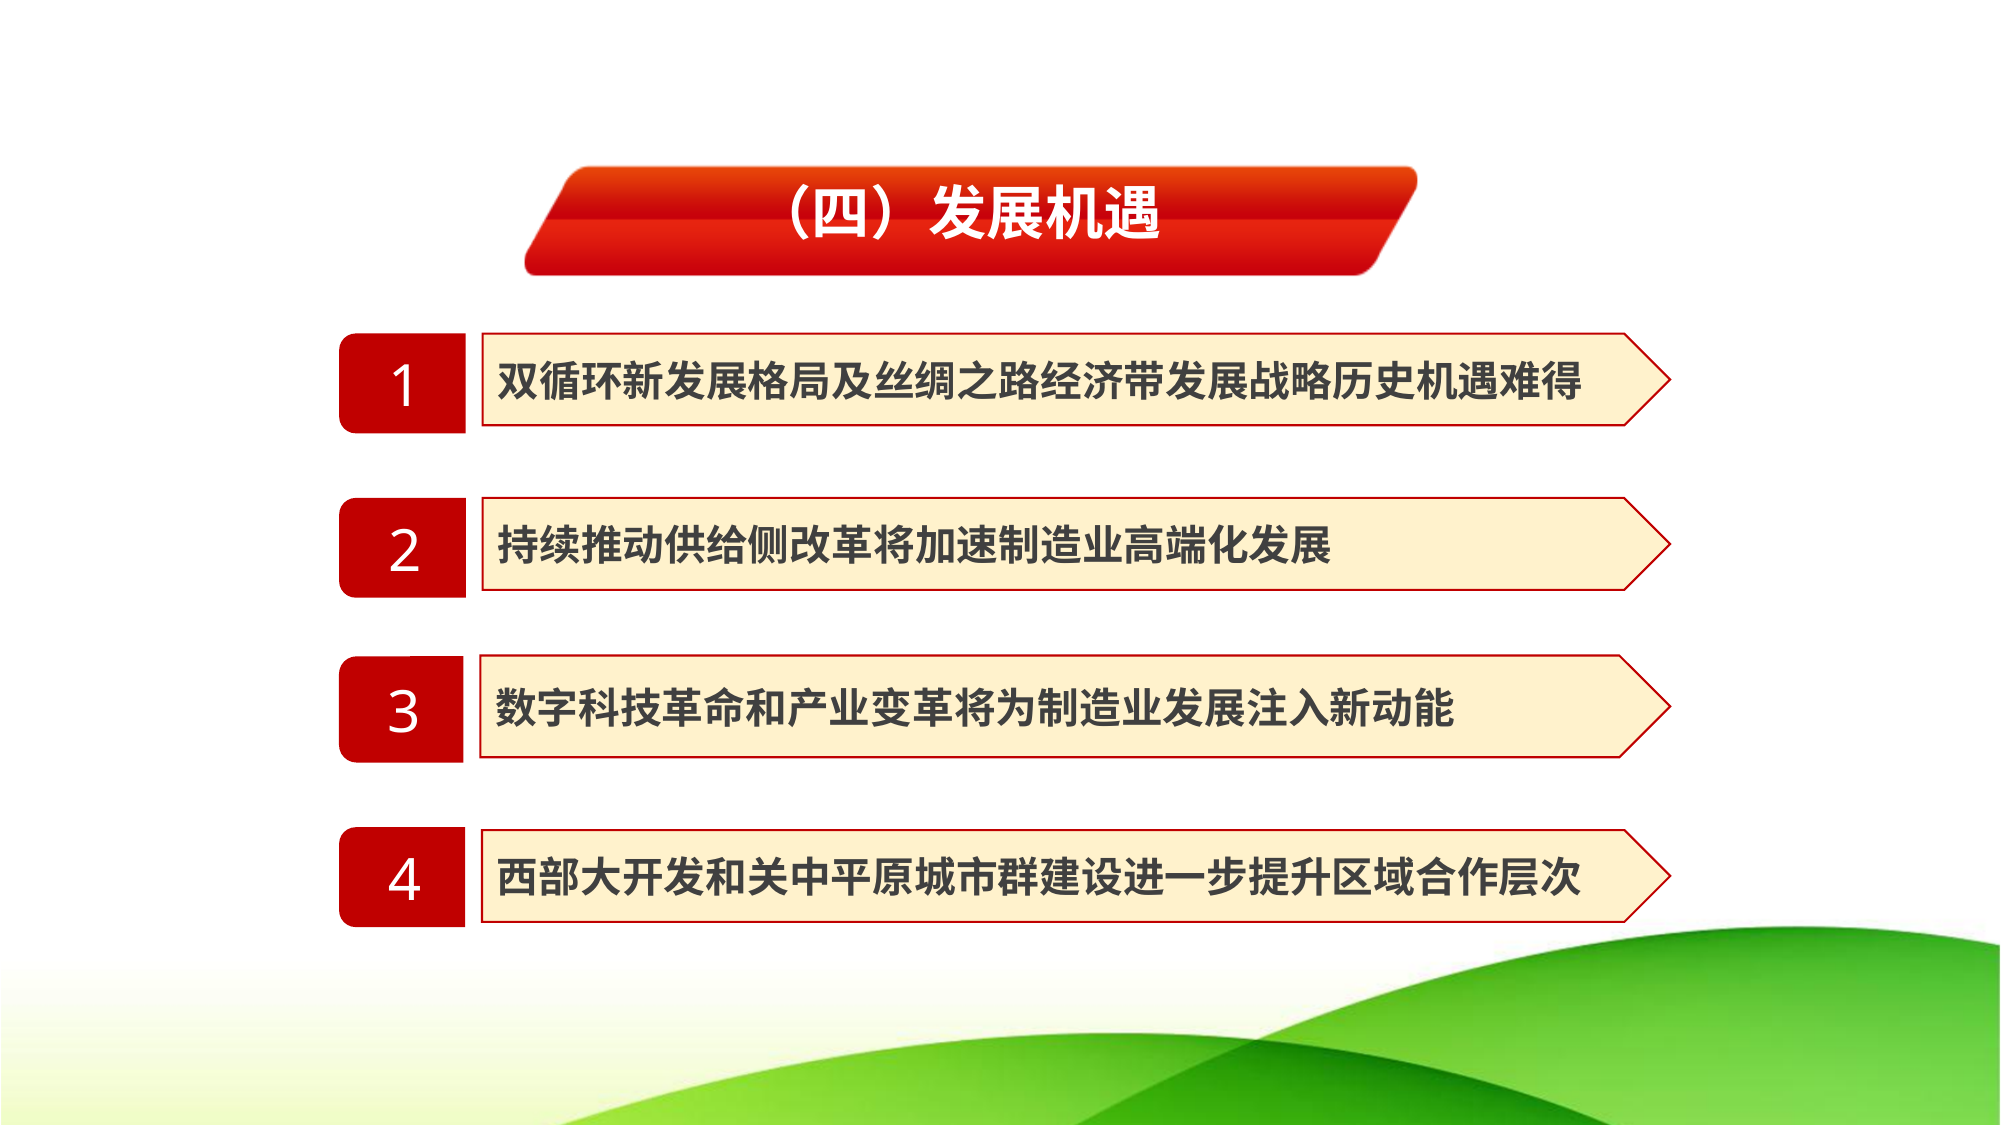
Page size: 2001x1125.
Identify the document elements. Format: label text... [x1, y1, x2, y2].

text_box 1 [338, 332, 467, 435]
text_box 西部大开发和关中平原城市群建设进一步提升区域合作层次 [480, 829, 1672, 923]
text_box 3 [337, 655, 465, 764]
text_box 双循环新发展格局及丝绸之路经济带发展战略历史机遇难得 [481, 332, 1672, 427]
text_box 4 [338, 826, 467, 929]
text_box 数字科技革命和产业变革将为制造业发展注入新动能 [479, 654, 1672, 759]
text_box 持续推动供给侧改革将加速制造业高端化发展 [481, 496, 1672, 591]
text_box 2 [337, 496, 467, 599]
picture [0, 0, 2001, 1125]
